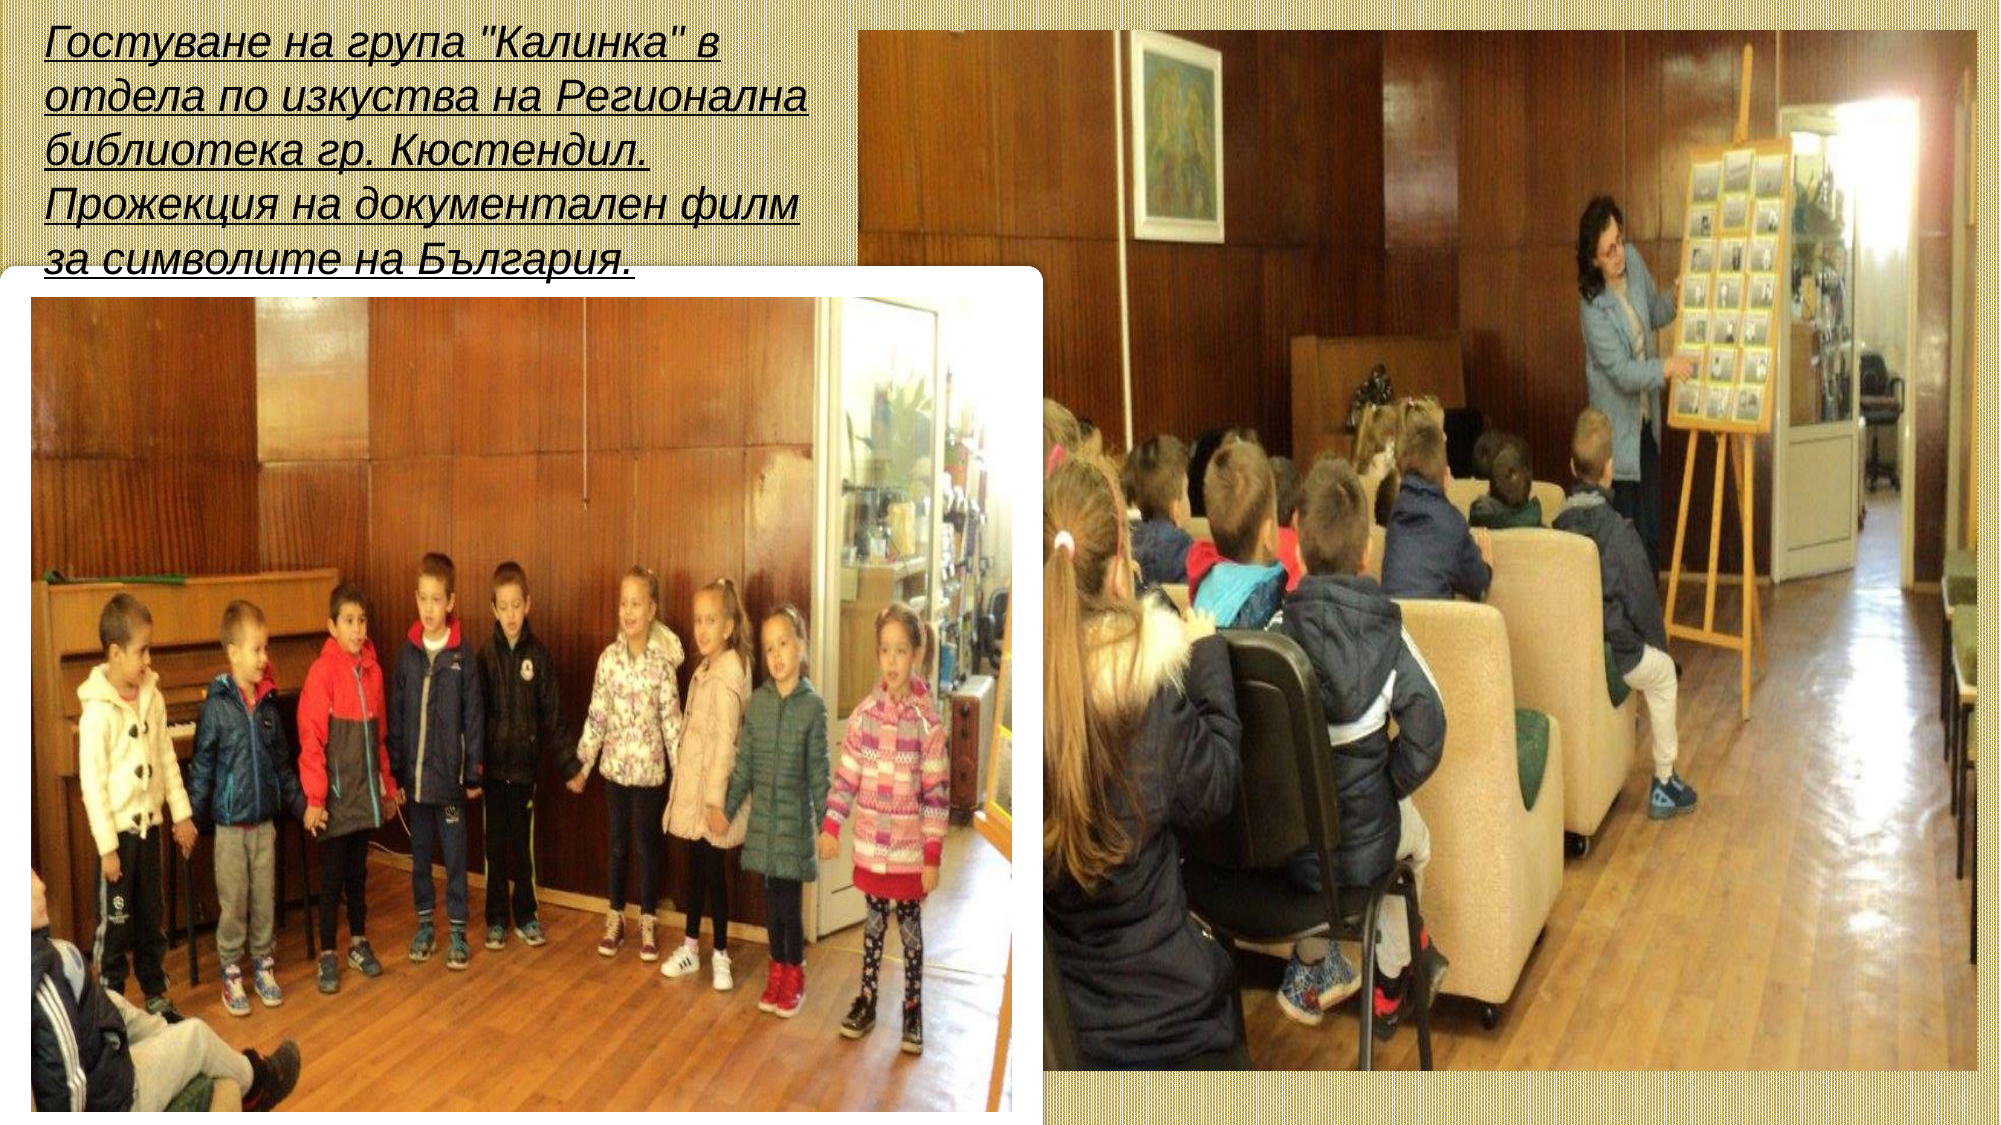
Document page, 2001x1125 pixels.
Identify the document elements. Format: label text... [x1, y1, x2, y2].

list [857, 30, 1977, 1071]
picture [31, 297, 1012, 1113]
title Гостуване на група "Калинка" в отдела по изкуства на Регионална библиотека гр. Кюстендил. Прожекция на документален филм за символите на България. [29, 0, 829, 291]
